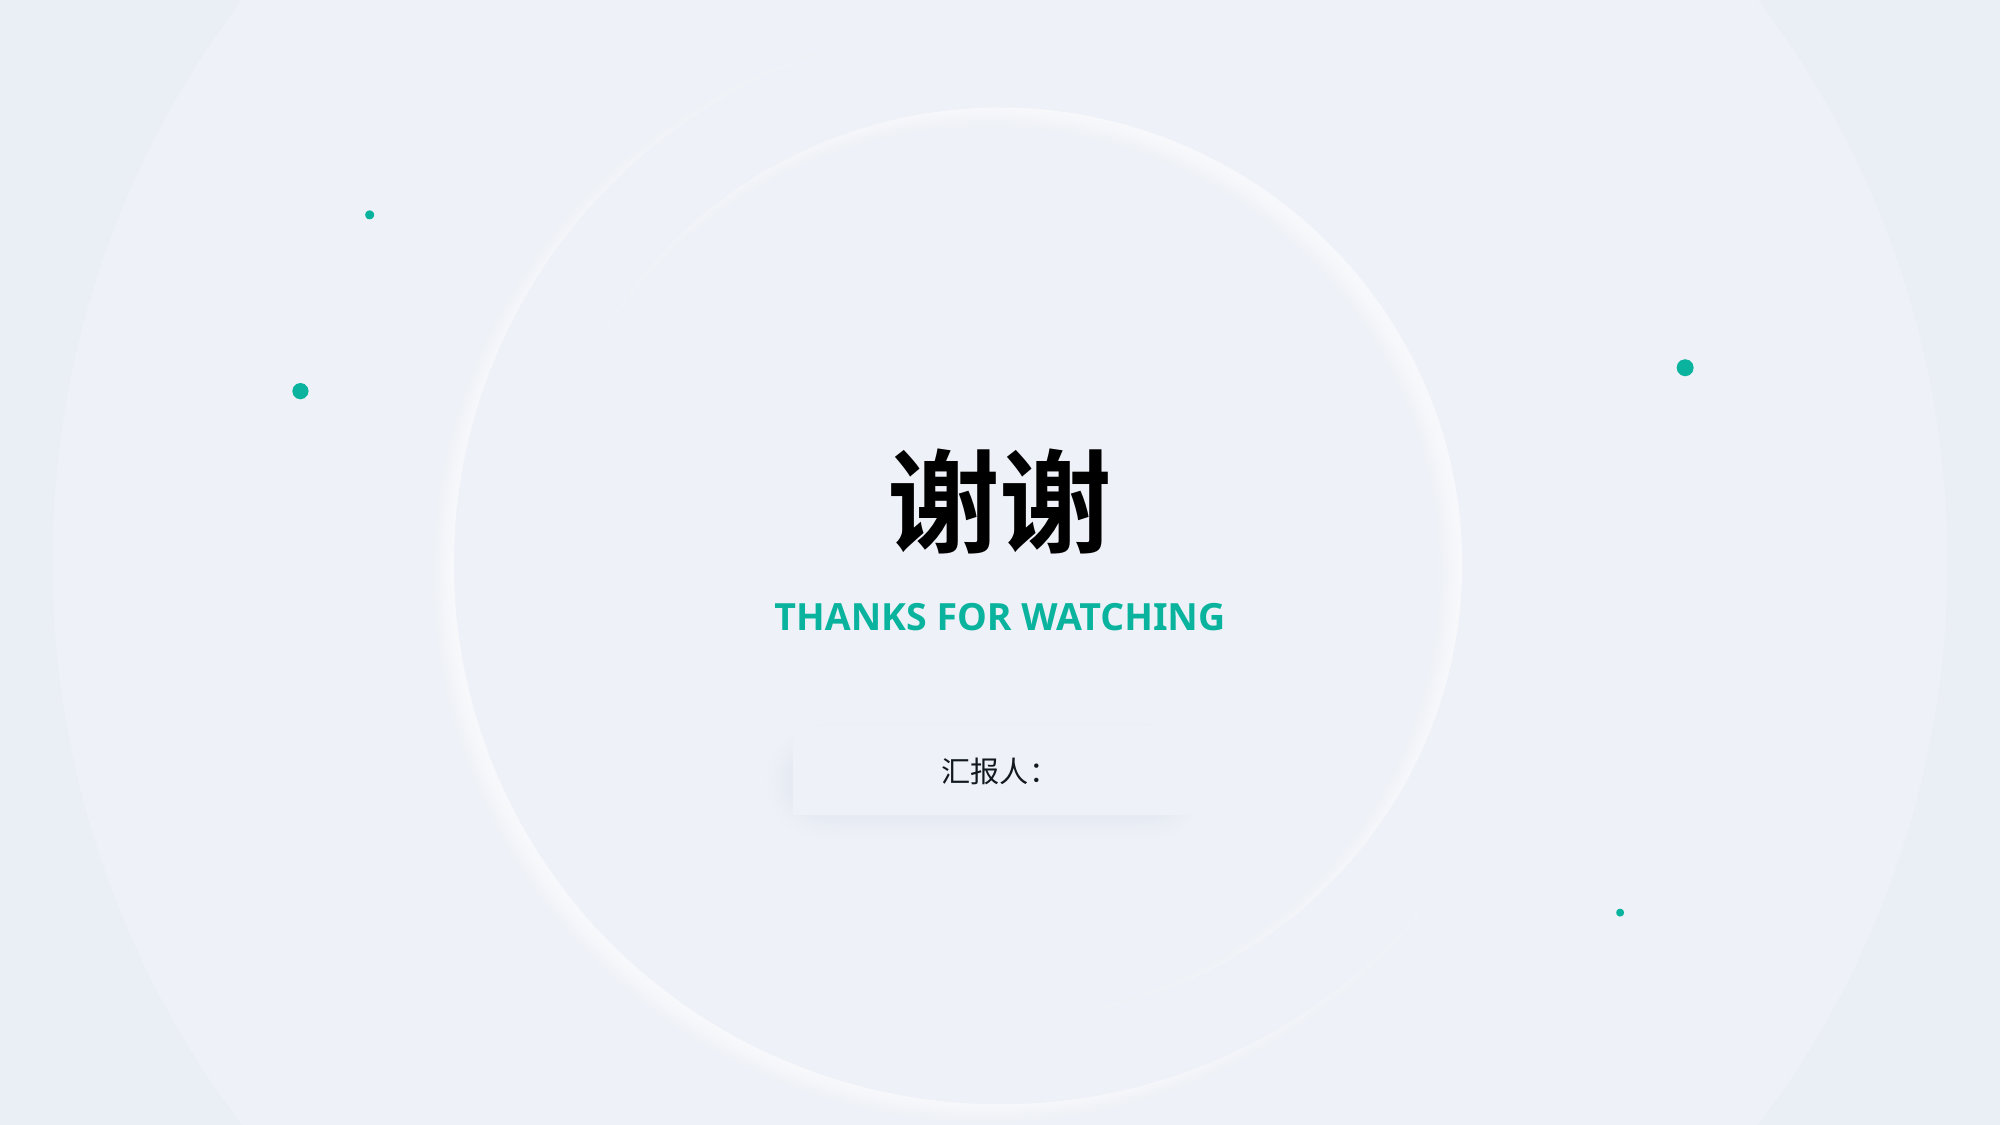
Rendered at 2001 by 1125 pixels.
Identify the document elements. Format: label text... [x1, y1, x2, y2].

subtitle Thanks for watching [382, 592, 1617, 717]
title 谢谢 [382, 115, 1617, 567]
list 汇报人： [793, 726, 1207, 815]
